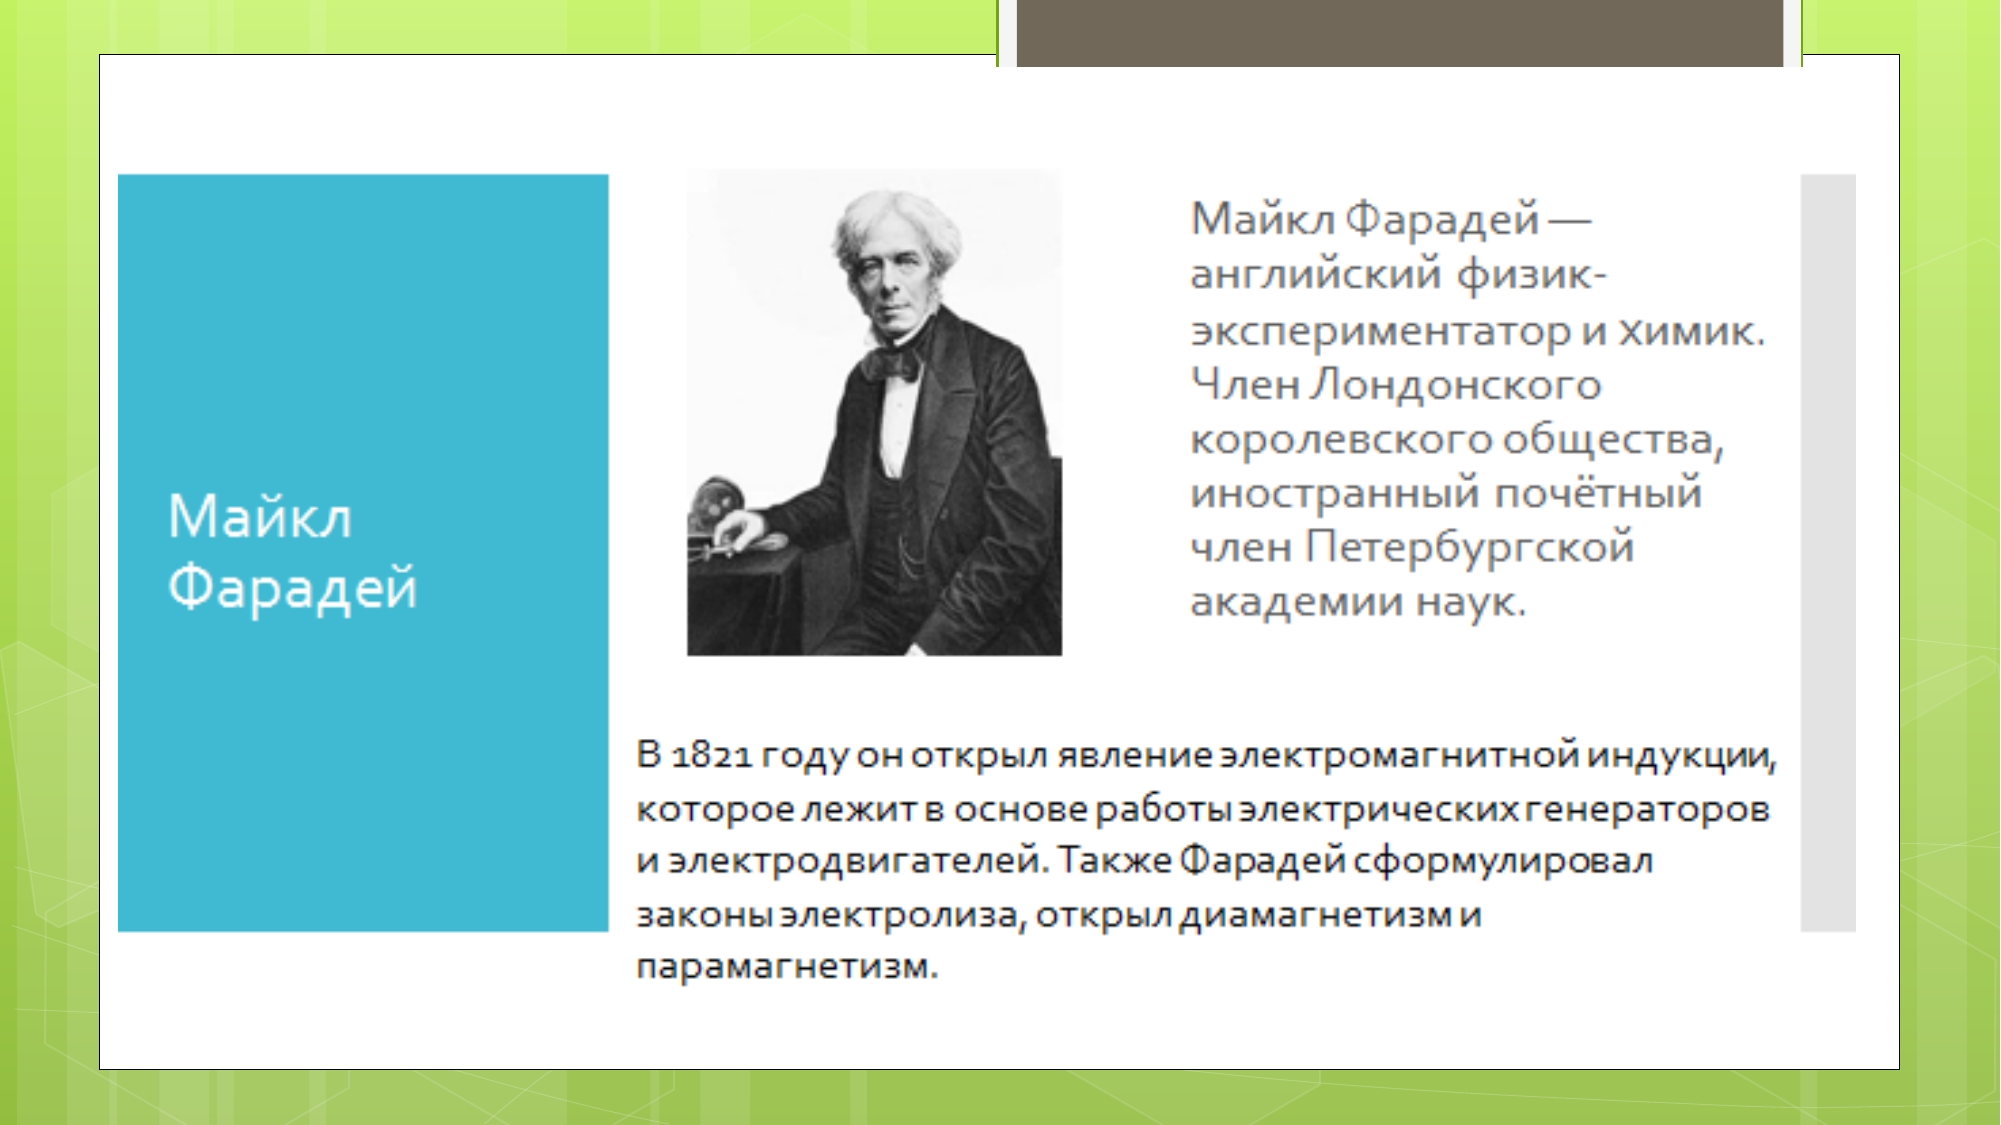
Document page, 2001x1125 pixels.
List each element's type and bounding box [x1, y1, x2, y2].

list [118, 66, 1857, 1042]
